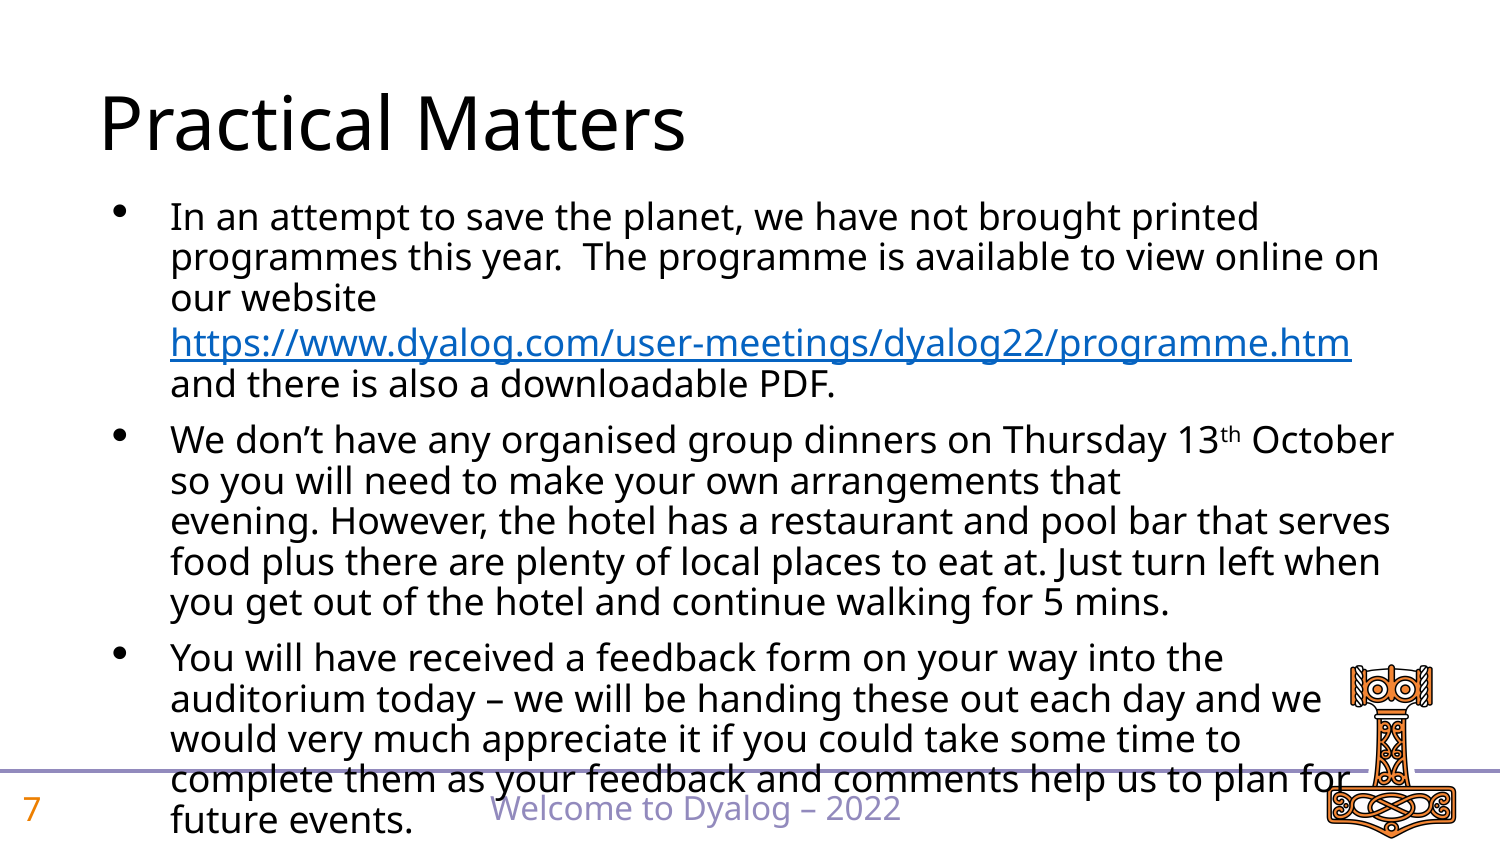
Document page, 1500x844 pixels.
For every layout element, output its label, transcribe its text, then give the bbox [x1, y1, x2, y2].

list In an attempt to save the planet, we have not brought printed programmes this year. The programme is available to view online on our website https://www.dyalog.com/user-meetings/dyalog22/programme.htm and there is also a downloadable PDF. We don’t have any organised group dinners on Thursday 13th October so you will need to make your own arrangements that evening. However, the hotel has a restaurant and pool bar that serves food plus there are plenty of local places to eat at. Just turn left when you get out of the hotel and continue walking for 5 mins. You will have received a feedback form on your way into the auditorium today – we will be handing these out each day and we would very much appreciate it if you could take some time to complete them as your feedback and comments help us to plan for future events. [98, 190, 1412, 772]
picture [1320, 655, 1461, 844]
title Practical Matters [83, 44, 1397, 208]
